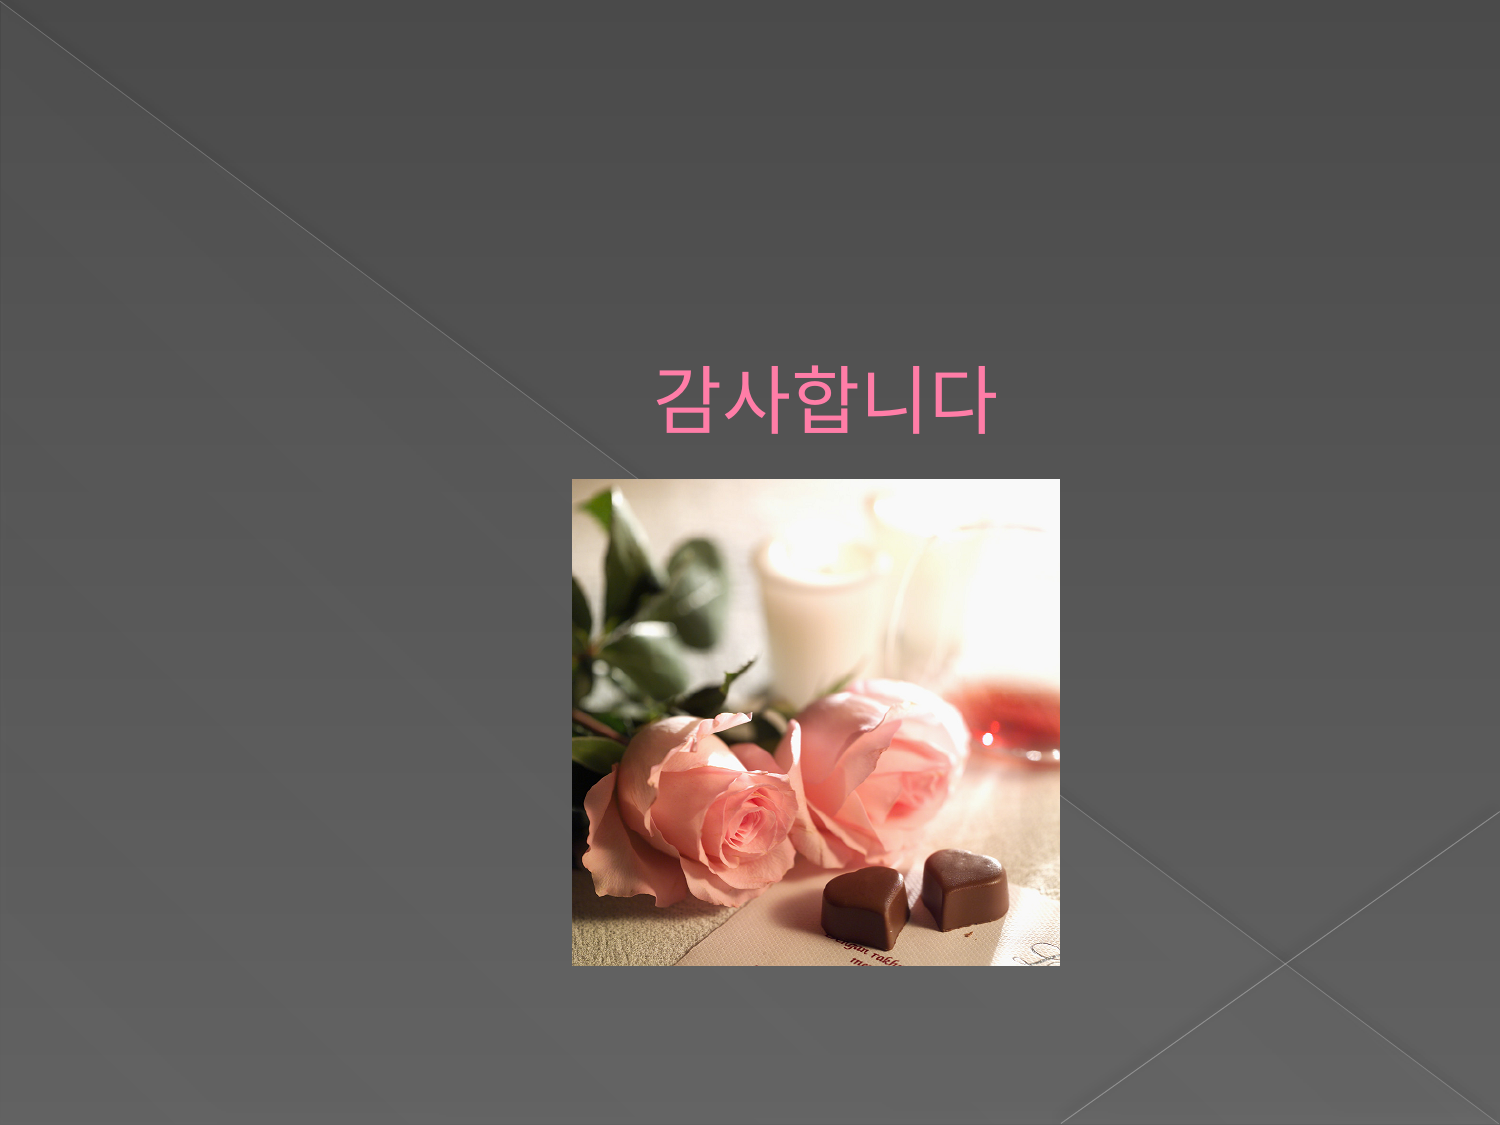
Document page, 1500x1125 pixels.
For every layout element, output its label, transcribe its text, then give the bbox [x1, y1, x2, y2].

picture [572, 479, 1061, 967]
title 감사합니다 [147, 278, 1426, 519]
text_box [22, 7, 73, 58]
